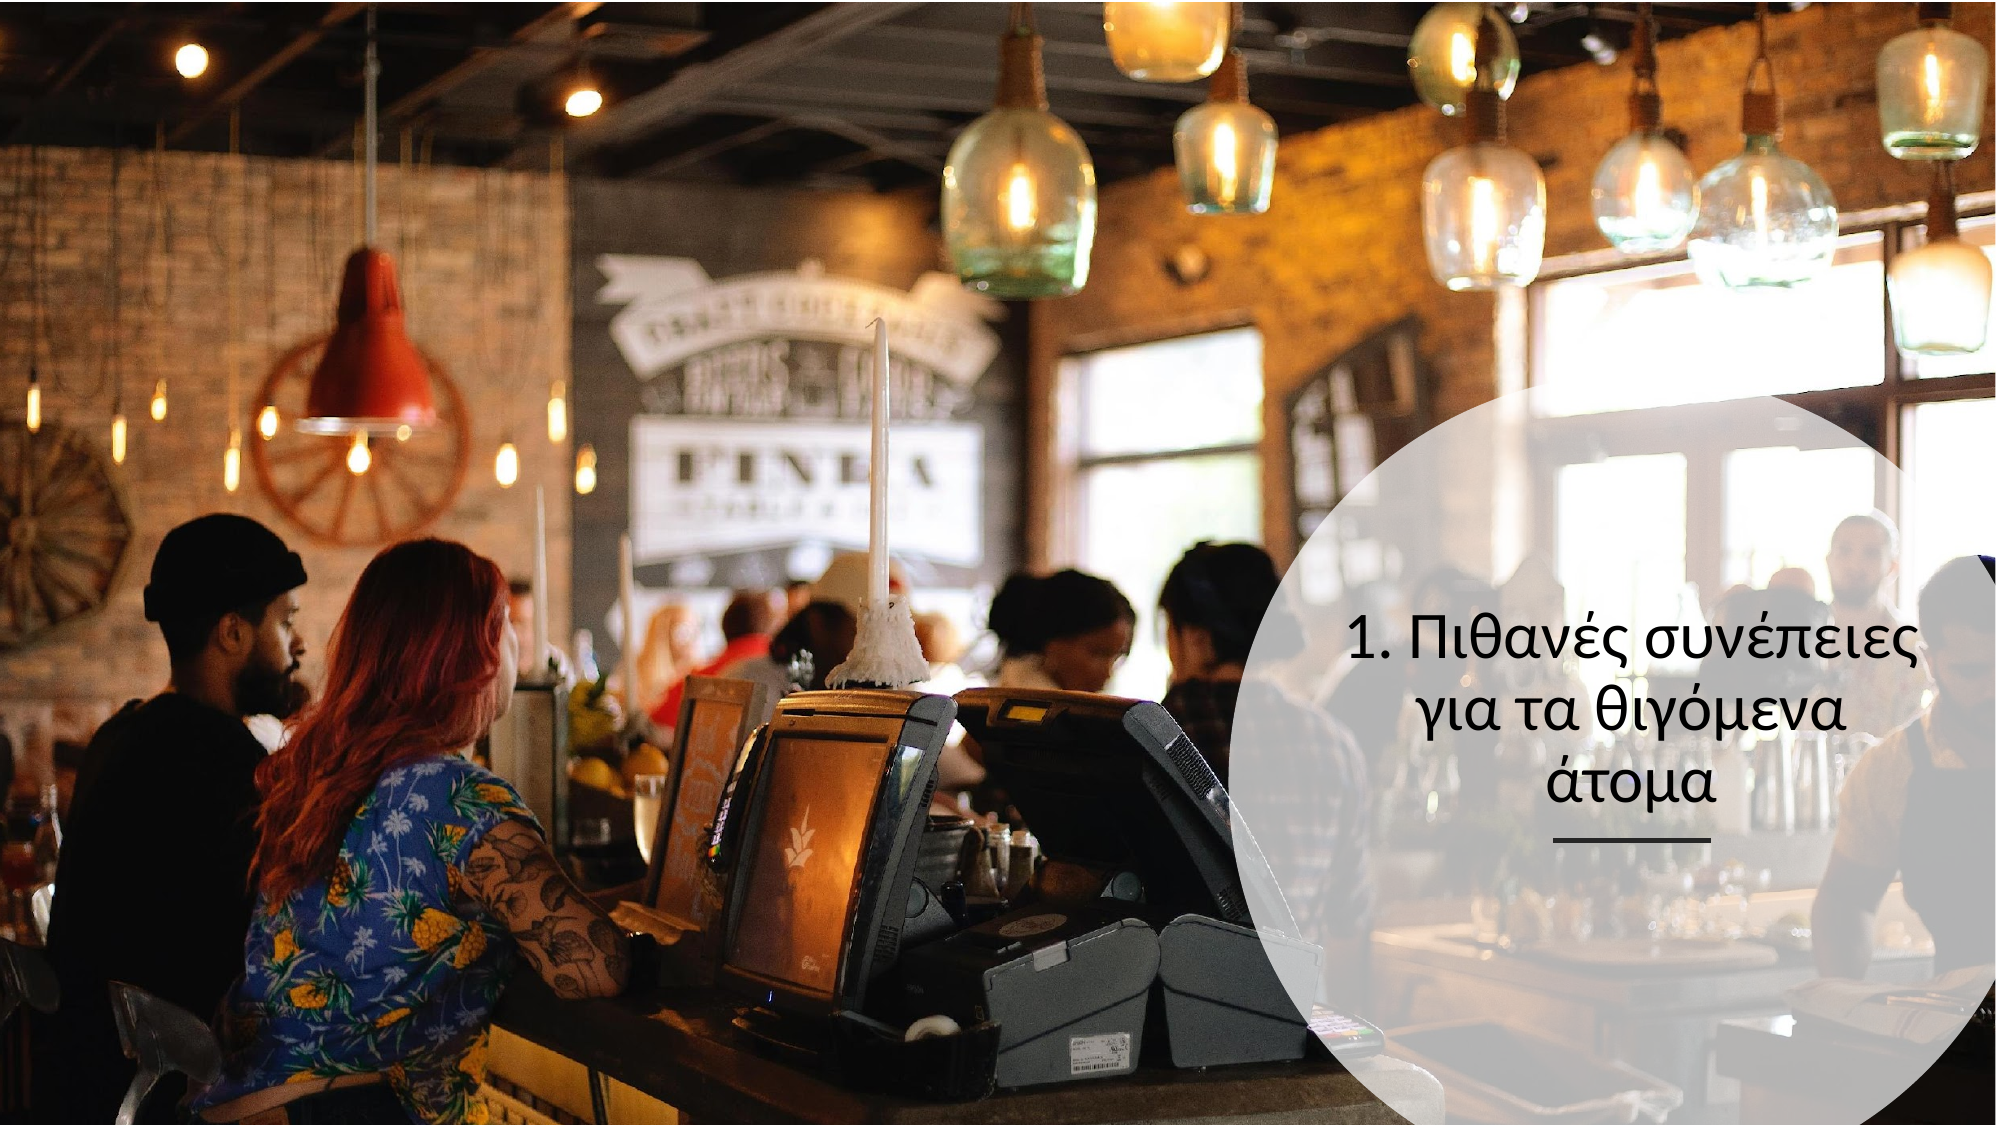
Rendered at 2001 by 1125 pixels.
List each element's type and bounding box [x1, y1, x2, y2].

list [0, 2, 1996, 1125]
